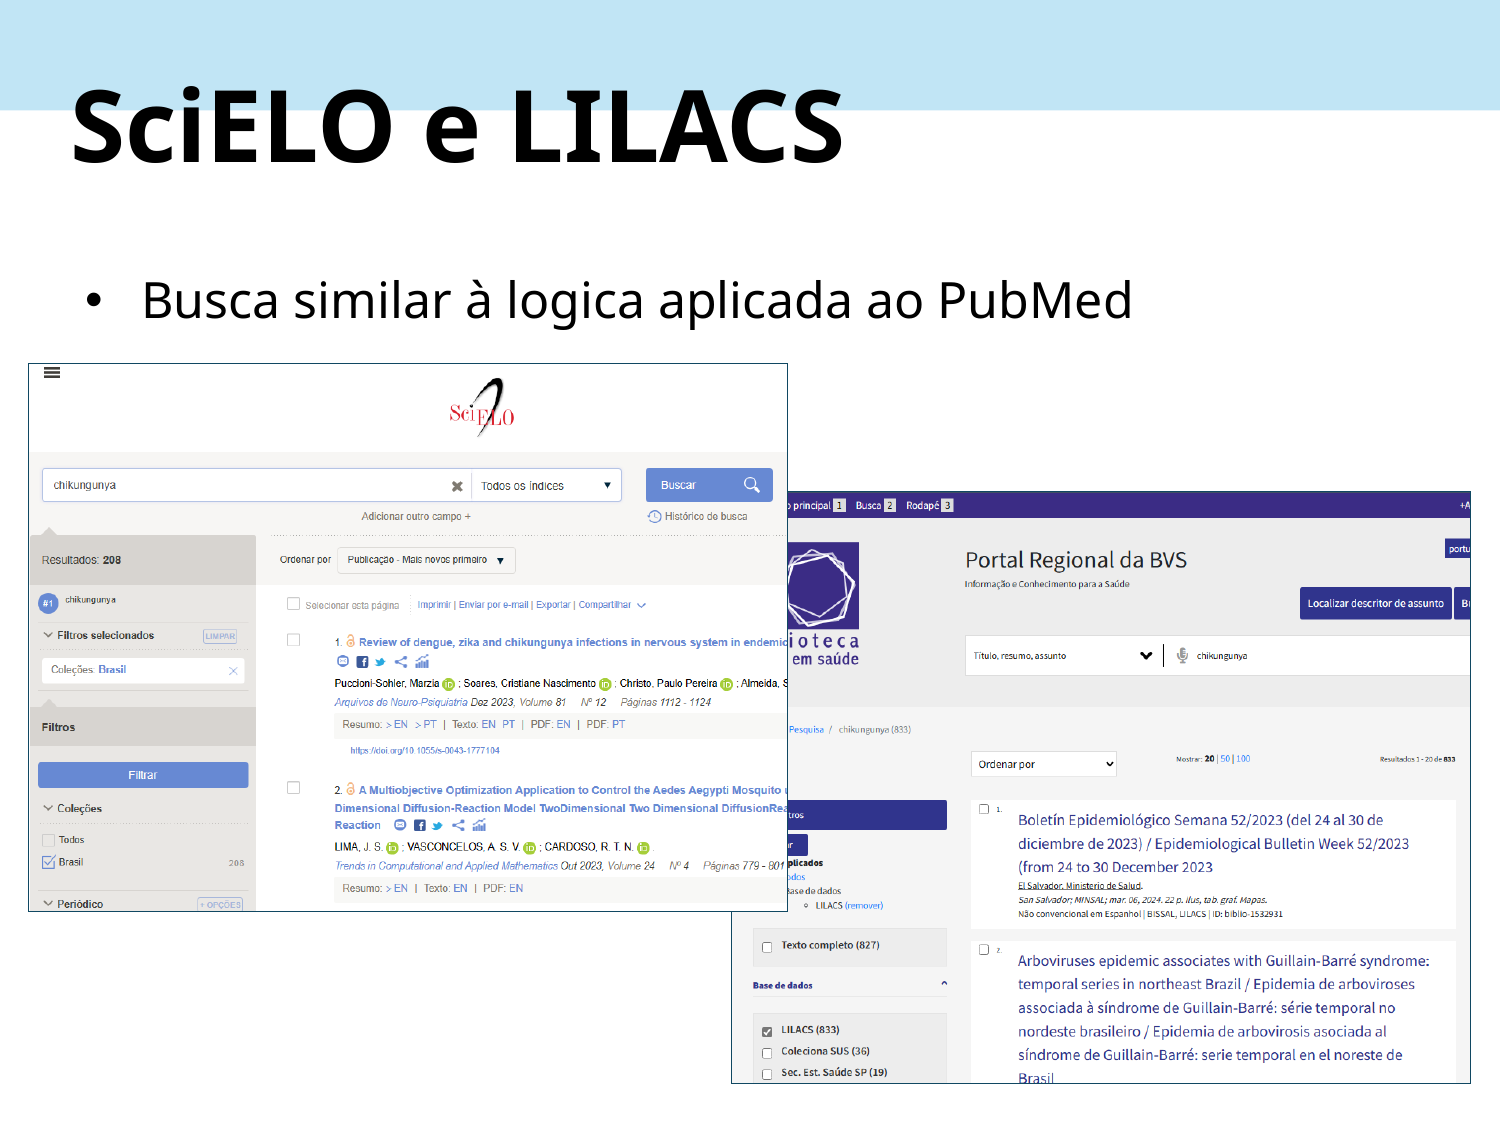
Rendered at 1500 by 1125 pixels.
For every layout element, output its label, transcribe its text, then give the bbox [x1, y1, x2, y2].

text_box SciELO e LILACS [55, 55, 1445, 190]
picture [28, 362, 1472, 1085]
text_box [0, 0, 1500, 112]
text_box Busca similar à logica aplicada ao PubMed [70, 261, 1430, 337]
